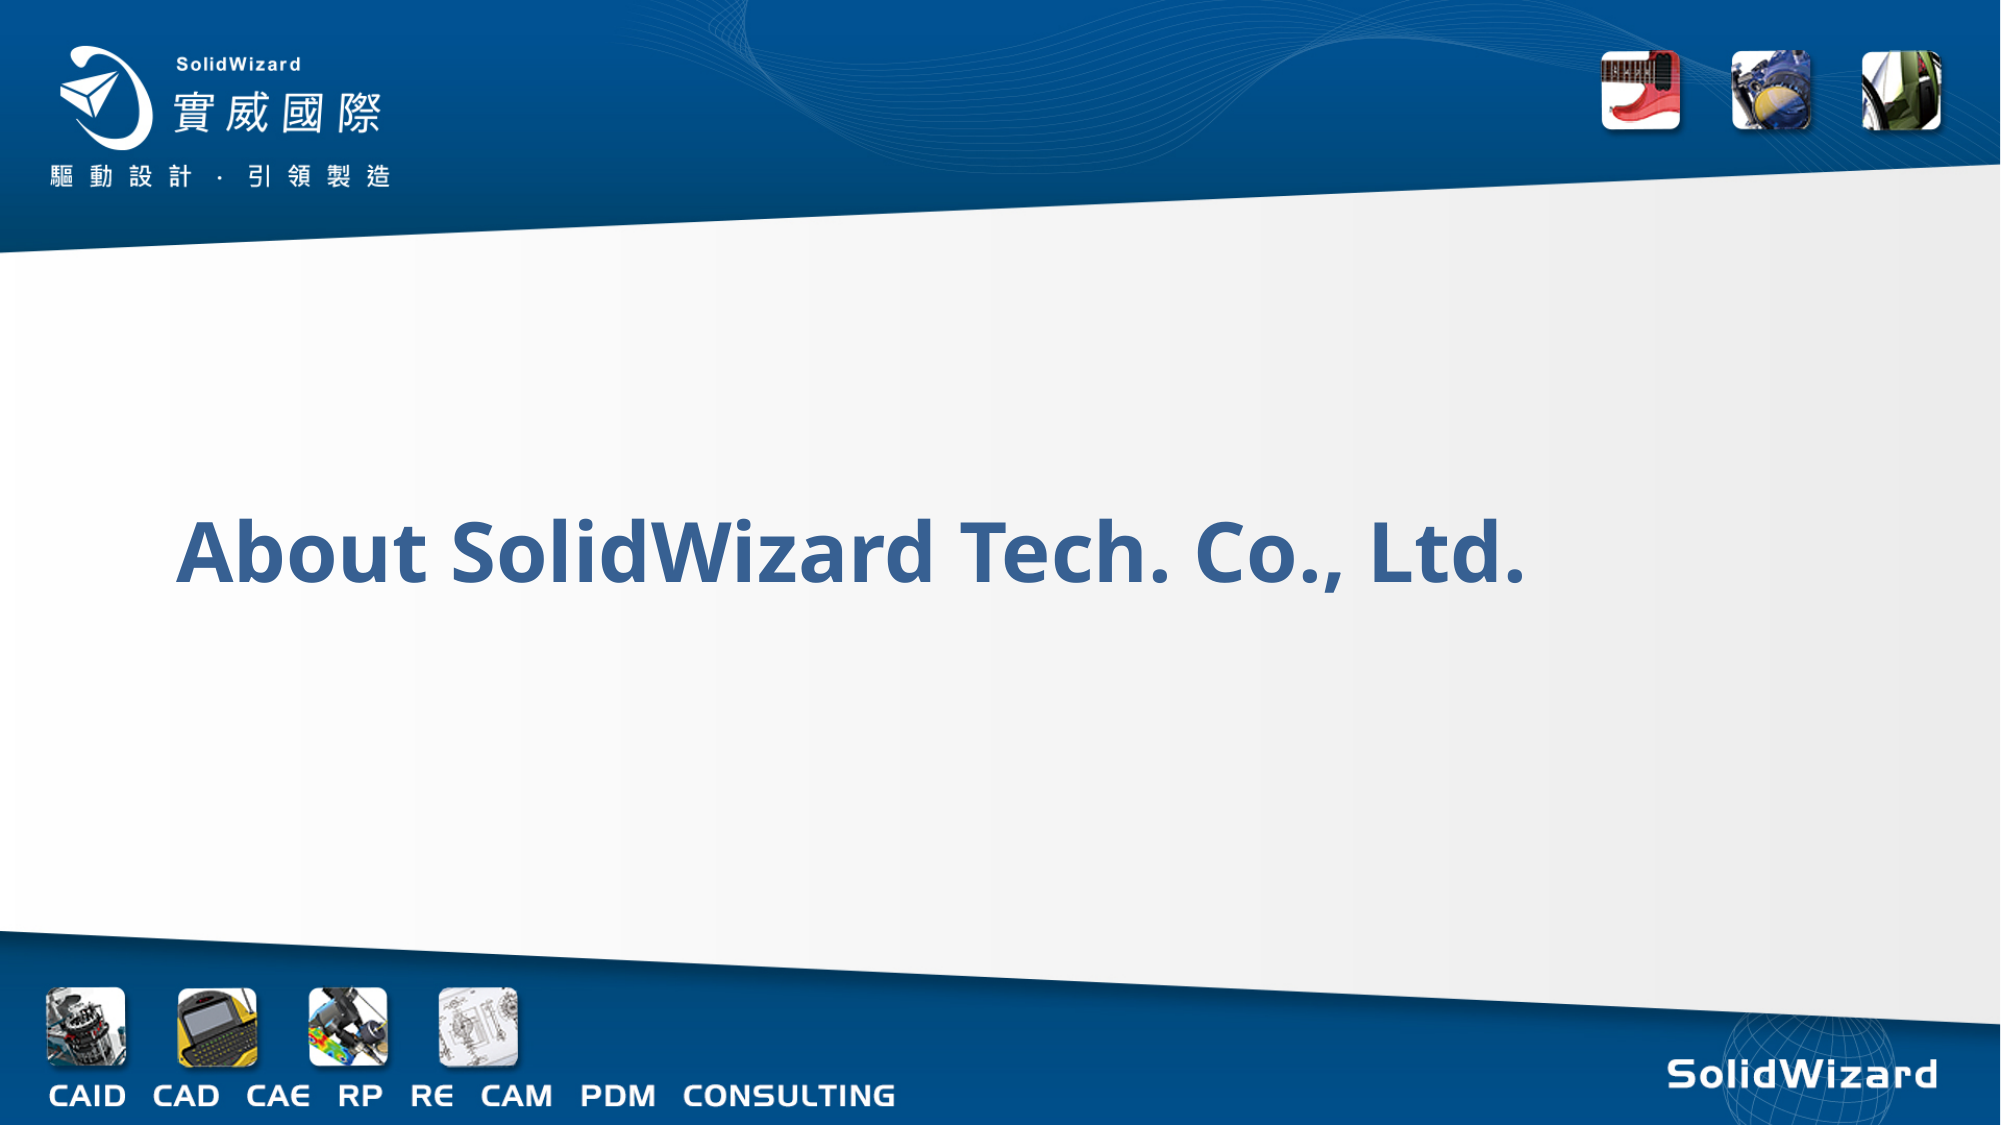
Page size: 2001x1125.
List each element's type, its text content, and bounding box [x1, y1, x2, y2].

title About SolidWizard Tech. Co., Ltd. [161, 503, 1721, 596]
picture [0, 0, 2001, 1125]
